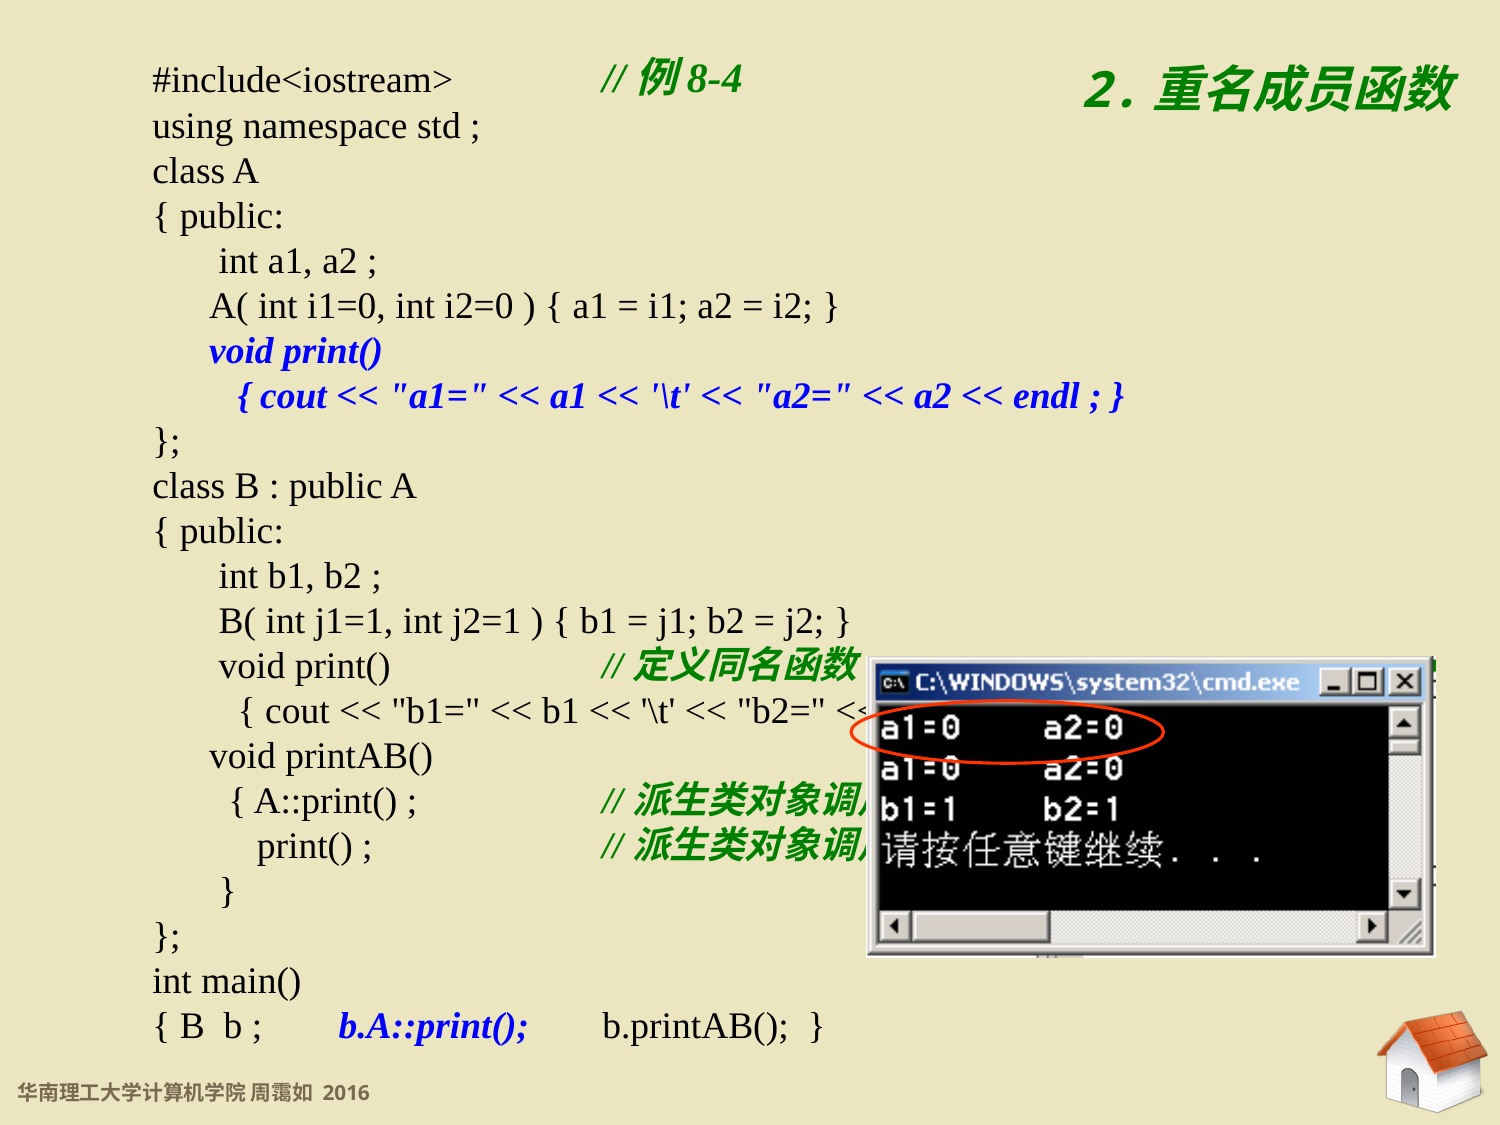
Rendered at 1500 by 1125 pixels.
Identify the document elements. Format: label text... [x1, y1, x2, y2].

text_box #include<iostream> //例8-4 using namespace std ; class A { public: int a1, a2 ; A( int i1=0, int i2=0 ) { a1 = i1; a2 = i2; } void print() { cout << "a1=" << a1 << '\t' << "a2=" << a2 << endl ; } }; class B : public A { public: int b1, b2 ; B( int j1=1, int j2=1 ) { b1 = j1; b2 = j2; } void print() //定义同名函数 { cout << "b1=" << b1 << '\t' << "b2=" << b2 << endl ; } void printAB() { A::print() ; //派生类对象调用基类版本同名成员函数 print() ; //派生类对象调用自身的成员函数 } }; int main() { B b ; b.A::print(); b.printAB(); } [137, 275, 1300, 1054]
text_box 2.重名成员函数 [1065, 49, 1468, 125]
picture [1375, 999, 1488, 1124]
text_box [850, 721, 861, 743]
text_box #include<iostream> //例8-4 using namespace std ; class A { public: int a1, a2 ; A( int i1=0, int i2=0 ) { a1 = i1; a2 = i2; } void print() { cout << "a1=" << a1 << '\t' << "a2=" << a2 << endl ; } }; class B : public A { public: int b1, b2 ; B( int j1=1, int j2=1 ) { b1 = j1; b2 = j2; } void print() //定义同名函数 { cout << "b1=" << b1 << '\t' << "b2=" << b2 << endl ; } void printAB() { A::print() ; //派生类对象调用基类版本同名成员函数 print() ; //派生类对象调用自身的成员函数 } }; int main() { B b ; b.A::print(); b.printAB(); } [137, 43, 1300, 87]
picture [866, 656, 1436, 958]
title 8.2.2 重名成员 [137, 87, 1375, 275]
